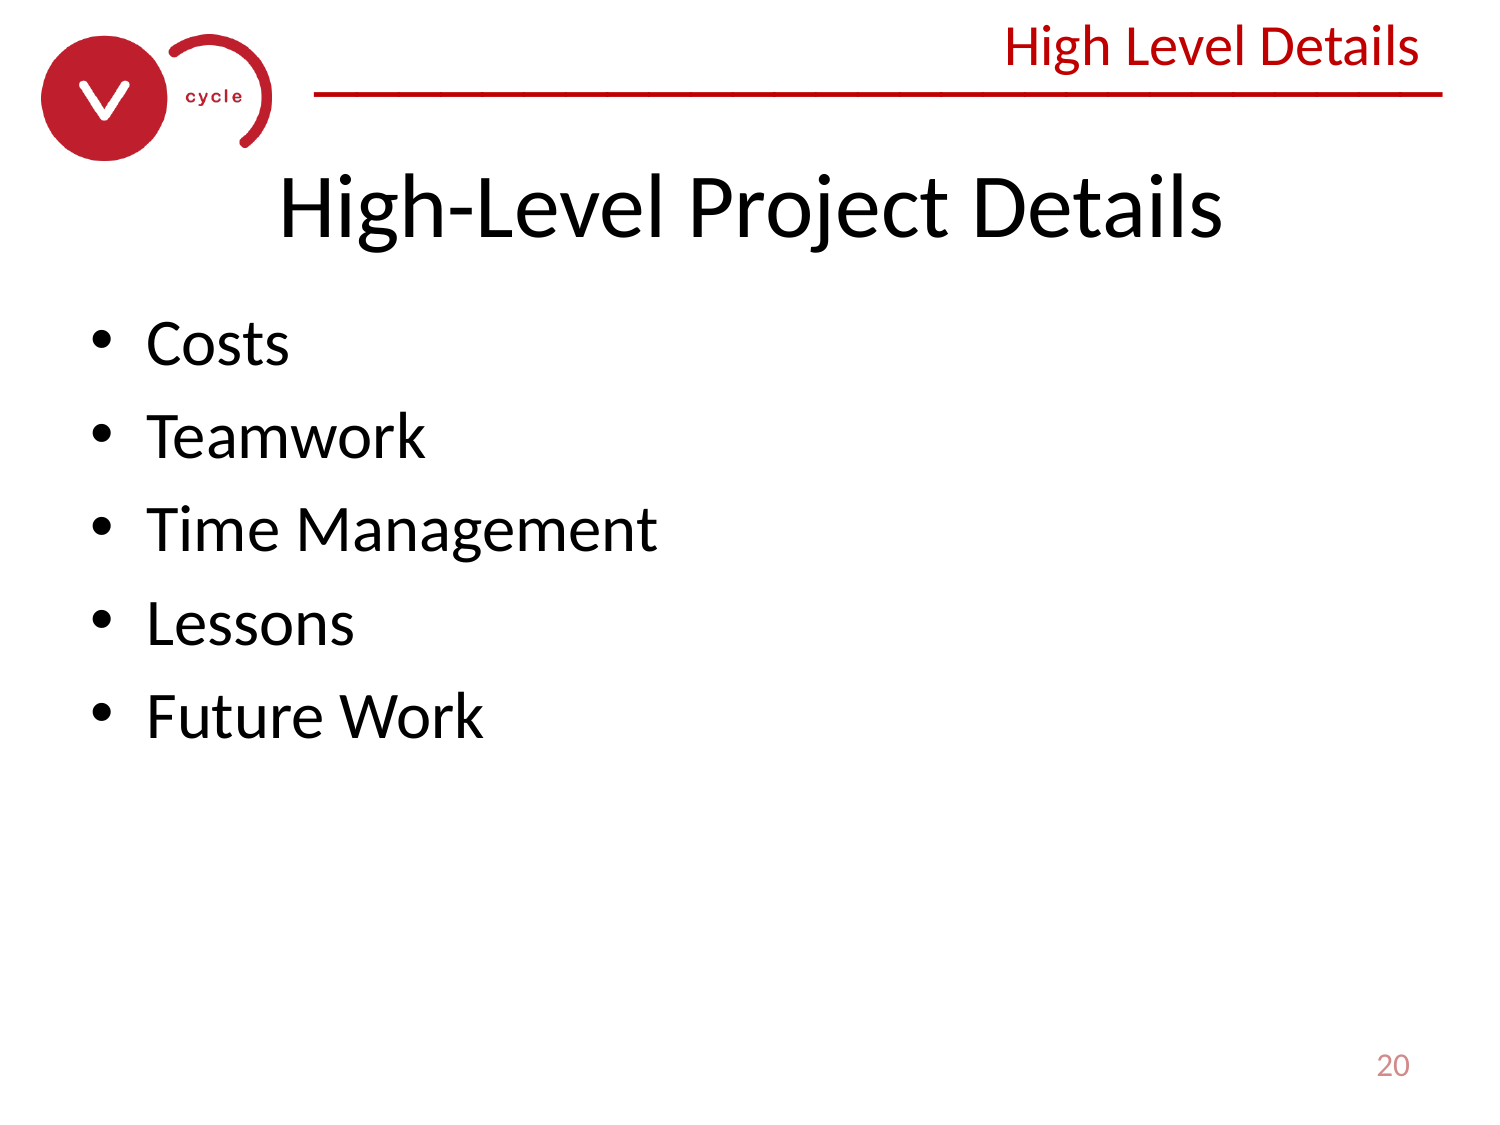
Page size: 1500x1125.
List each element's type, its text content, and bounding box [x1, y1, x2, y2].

list High Level Details [301, 0, 1436, 79]
picture [41, 34, 272, 161]
list Costs Teamwork Time Management Lessons Future Work [75, 290, 1425, 1005]
slide_number 20 [1340, 1023, 1425, 1103]
title High-Level Project Details [76, 138, 1427, 268]
